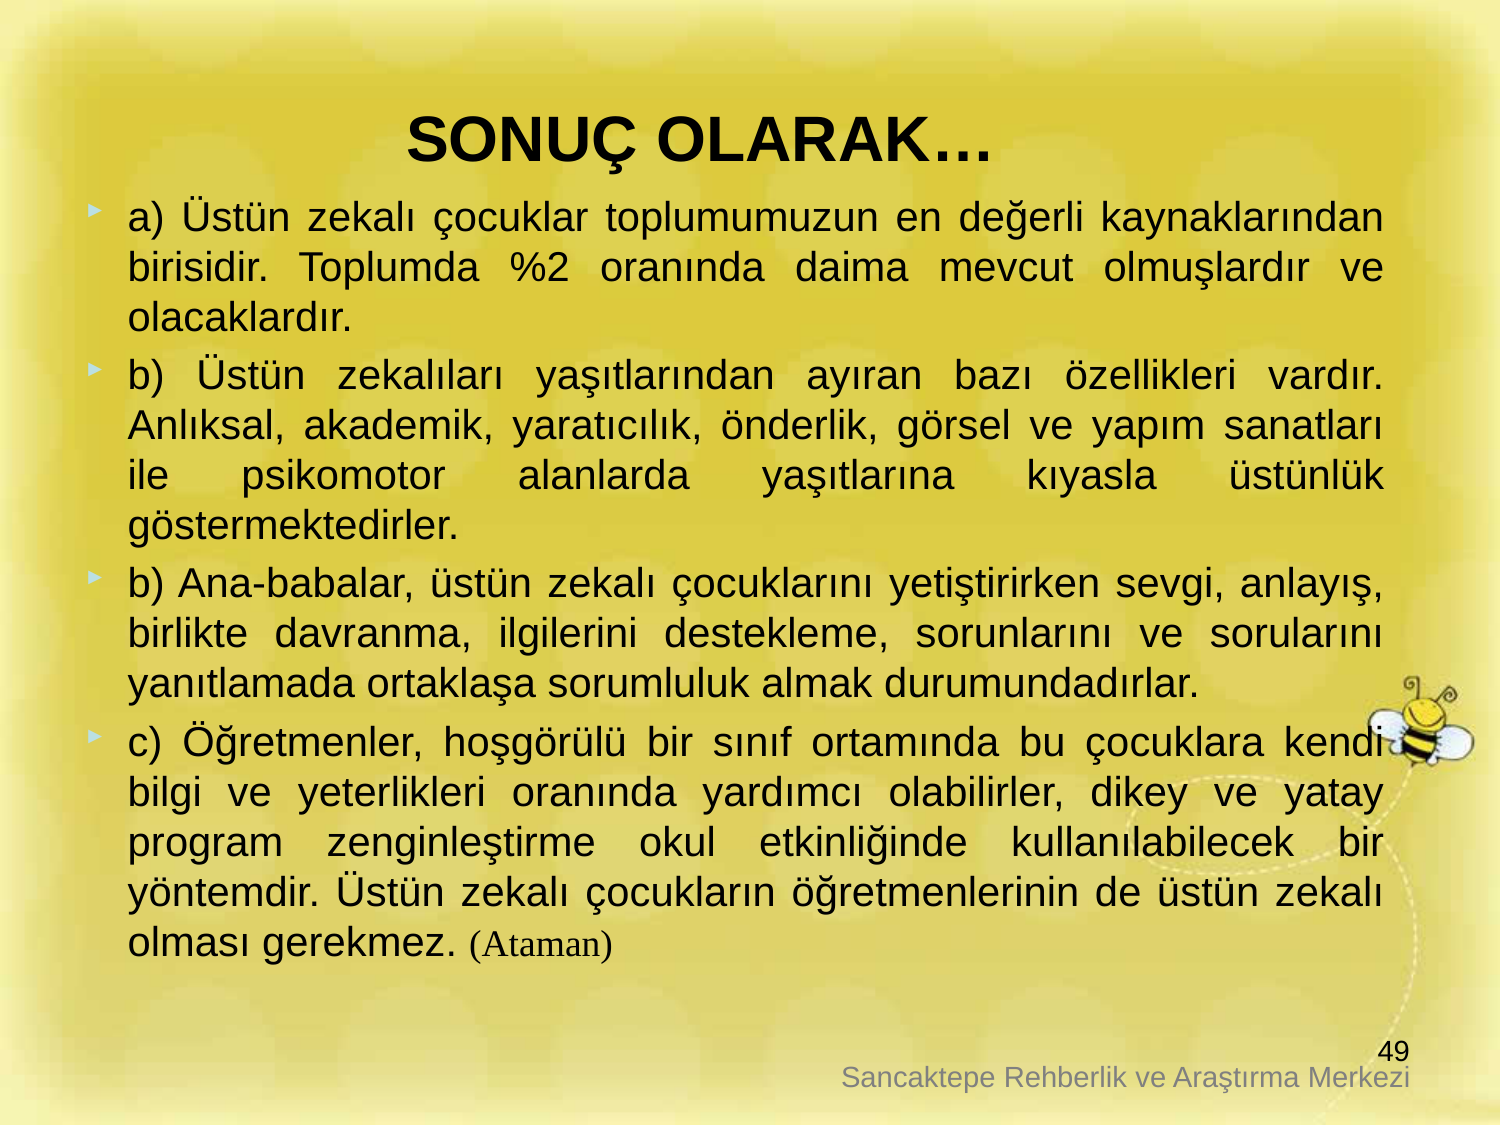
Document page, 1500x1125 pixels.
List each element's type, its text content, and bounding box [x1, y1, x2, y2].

title SONUÇ OLARAK… [88, 89, 1314, 181]
text_box Sancaktepe Rehberlik ve Araştırma Merkezi [797, 1051, 1455, 1112]
picture [0, 0, 1500, 1125]
slide_number 49 [1074, 1024, 1425, 1051]
text_box a) Üstün zekalı çocuklar toplumumuzun en değerli kaynaklarından birisidir. Toplumda %2 oranında daima mevcut olmuşlardır ve olacaklardır. b) Üstün zekalıları yaşıtlarından ayıran bazı özellikleri vardır. Anlıksal, akademik, yaratıcılık, önderlik, görsel ve yapım sanatları ile psikomotor alanlarda yaşıtlarına kıyasla üstünlük göstermektedirler. b) Ana-babalar, üstün zekalı çocuklarını yetiştirirken sevgi, anlayış, birlikte davranma, ilgilerini destekleme, sorunlarını ve sorularını yanıtlamada ortaklaşa sorumluluk almak durumundadırlar. c) Öğretmenler, hoşgörülü bir sınıf ortamında bu çocuklara kendi bilgi ve yeterlikleri oranında yardımcı olabilirler, dikey ve yatay program zenginleştirme okul etkinliğinde kullanılabilecek bir yöntemdir. Üstün zekalı çocukların öğretmenlerinin de üstün zekalı olması gerekmez. (Ataman) [53, 181, 1400, 1000]
